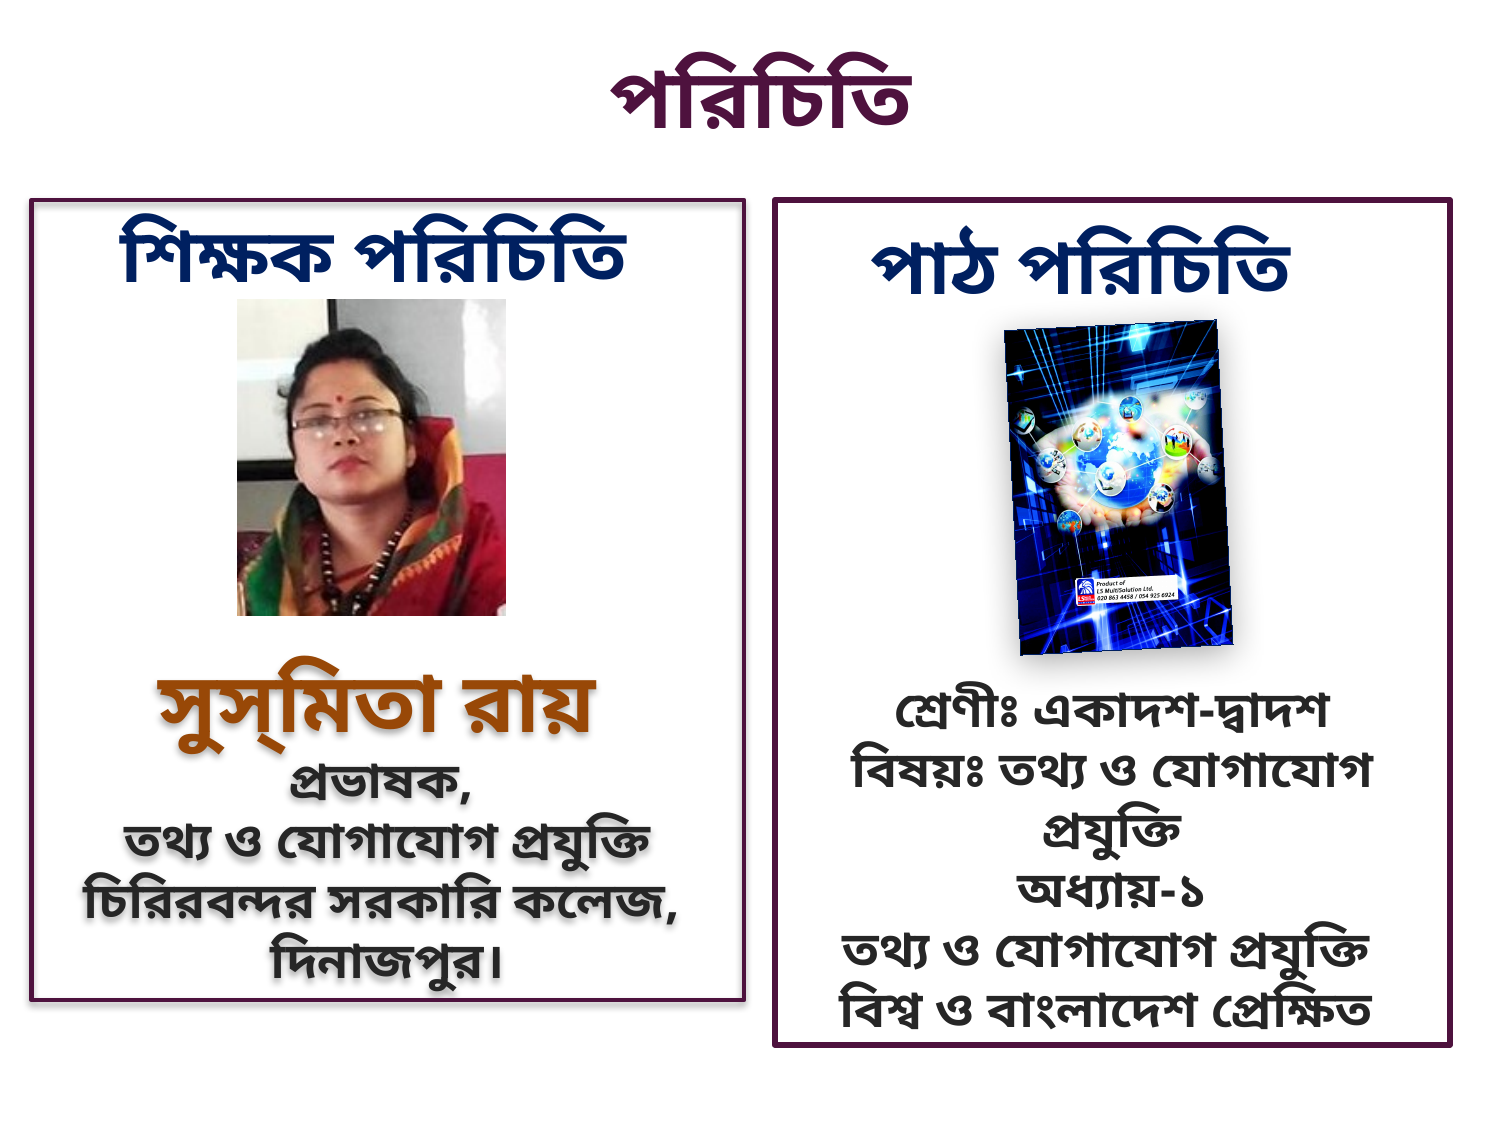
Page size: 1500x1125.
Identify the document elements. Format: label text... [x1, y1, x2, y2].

text_box পরিচিতি [595, 37, 927, 153]
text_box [31, 199, 745, 1001]
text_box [774, 199, 1451, 993]
